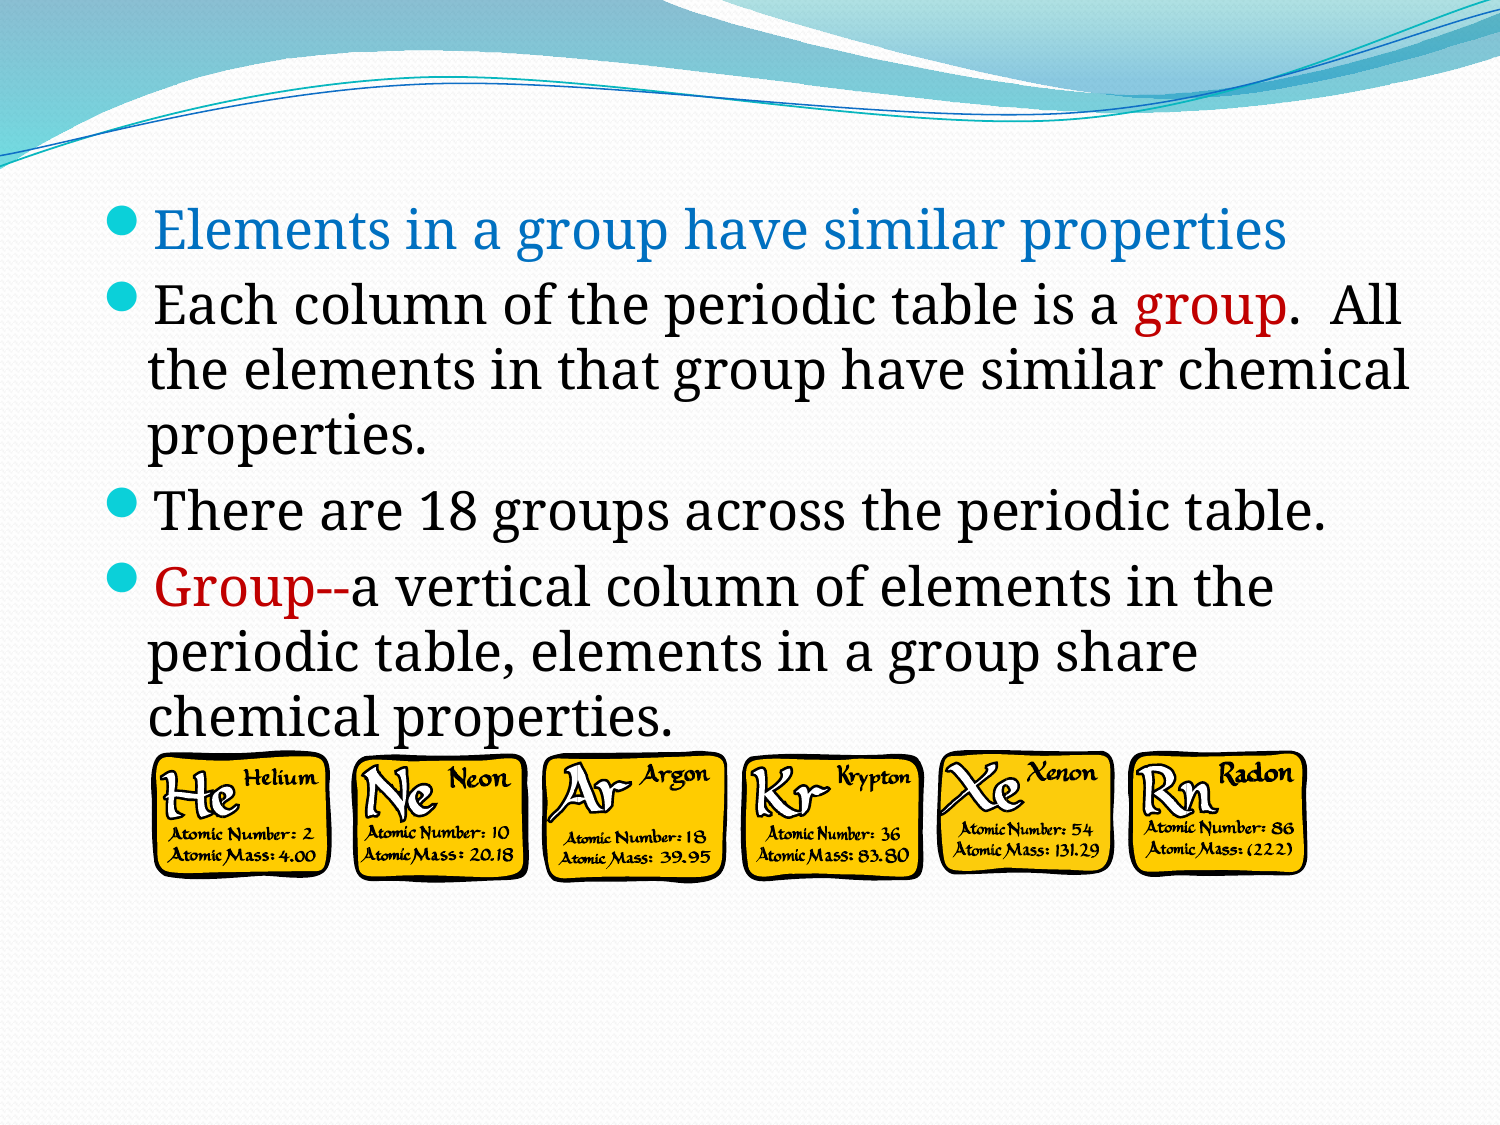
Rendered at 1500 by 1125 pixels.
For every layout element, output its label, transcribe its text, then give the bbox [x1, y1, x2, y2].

picture [149, 749, 333, 881]
picture [342, 749, 531, 885]
picture [1124, 744, 1313, 879]
picture [738, 749, 927, 885]
list Elements in a group have similar properties Each column of the periodic table is a group. All the elements in that group have similar chemical properties. There are 18 groups across the periodic table. Group--a vertical column of elements in the periodic table, elements in a group share chemical properties. [87, 187, 1438, 1063]
picture [936, 749, 1115, 876]
picture [540, 749, 729, 885]
